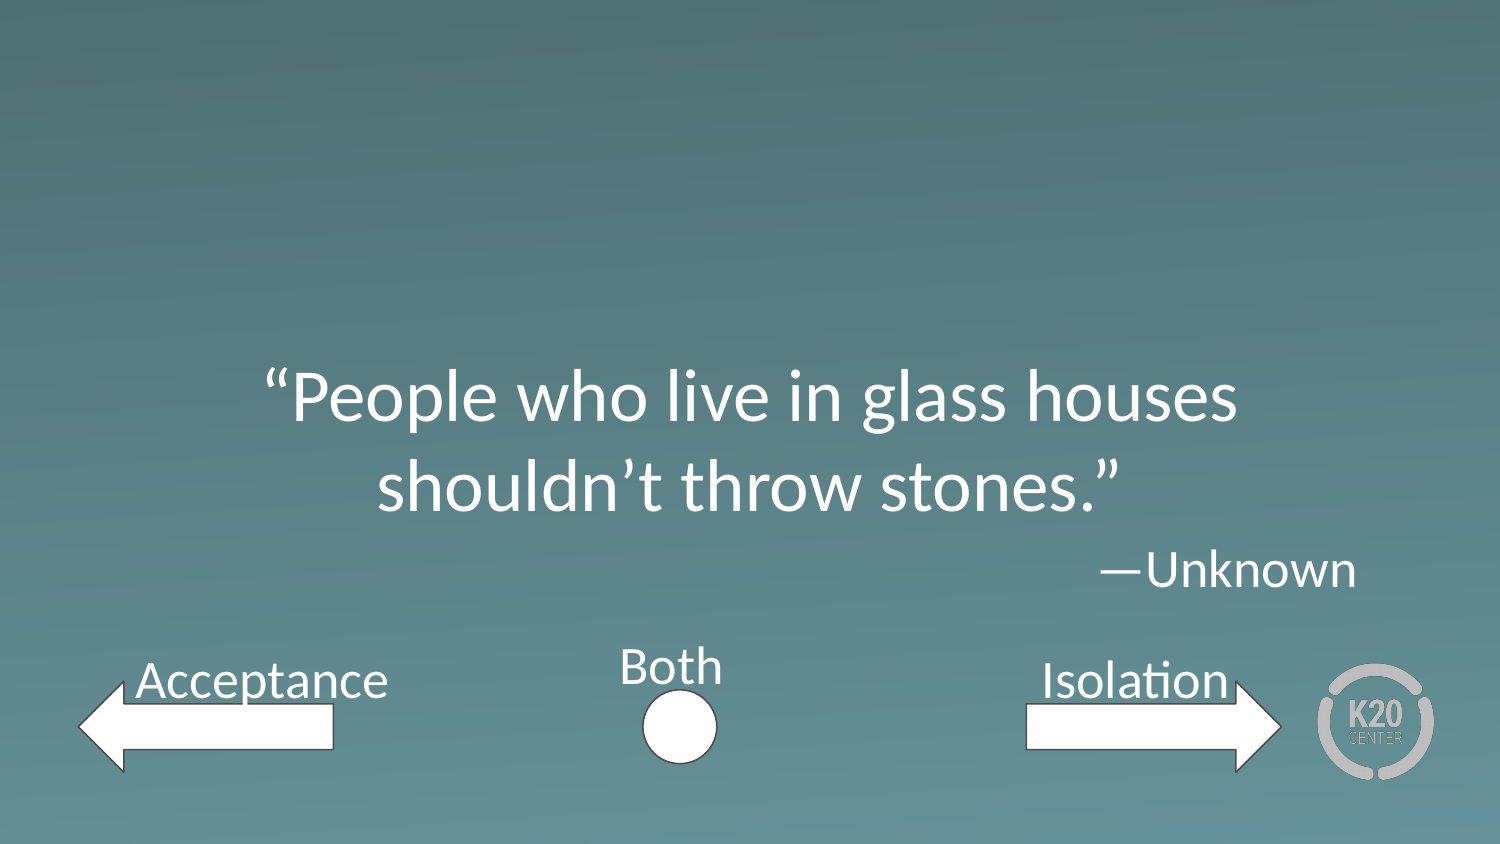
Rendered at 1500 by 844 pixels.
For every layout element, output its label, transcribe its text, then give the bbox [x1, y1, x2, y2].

text_box Both [604, 615, 756, 690]
text_box [642, 690, 717, 764]
text_box Isolation [1026, 628, 1262, 703]
text_box [78, 684, 334, 773]
list —Unknown [90, 526, 1366, 630]
picture [1300, 646, 1451, 797]
text_box Acceptance [120, 628, 416, 703]
text_box [1026, 703, 1282, 773]
title “People who live in glass houses shouldn’t throw stones.” [112, 358, 1388, 526]
